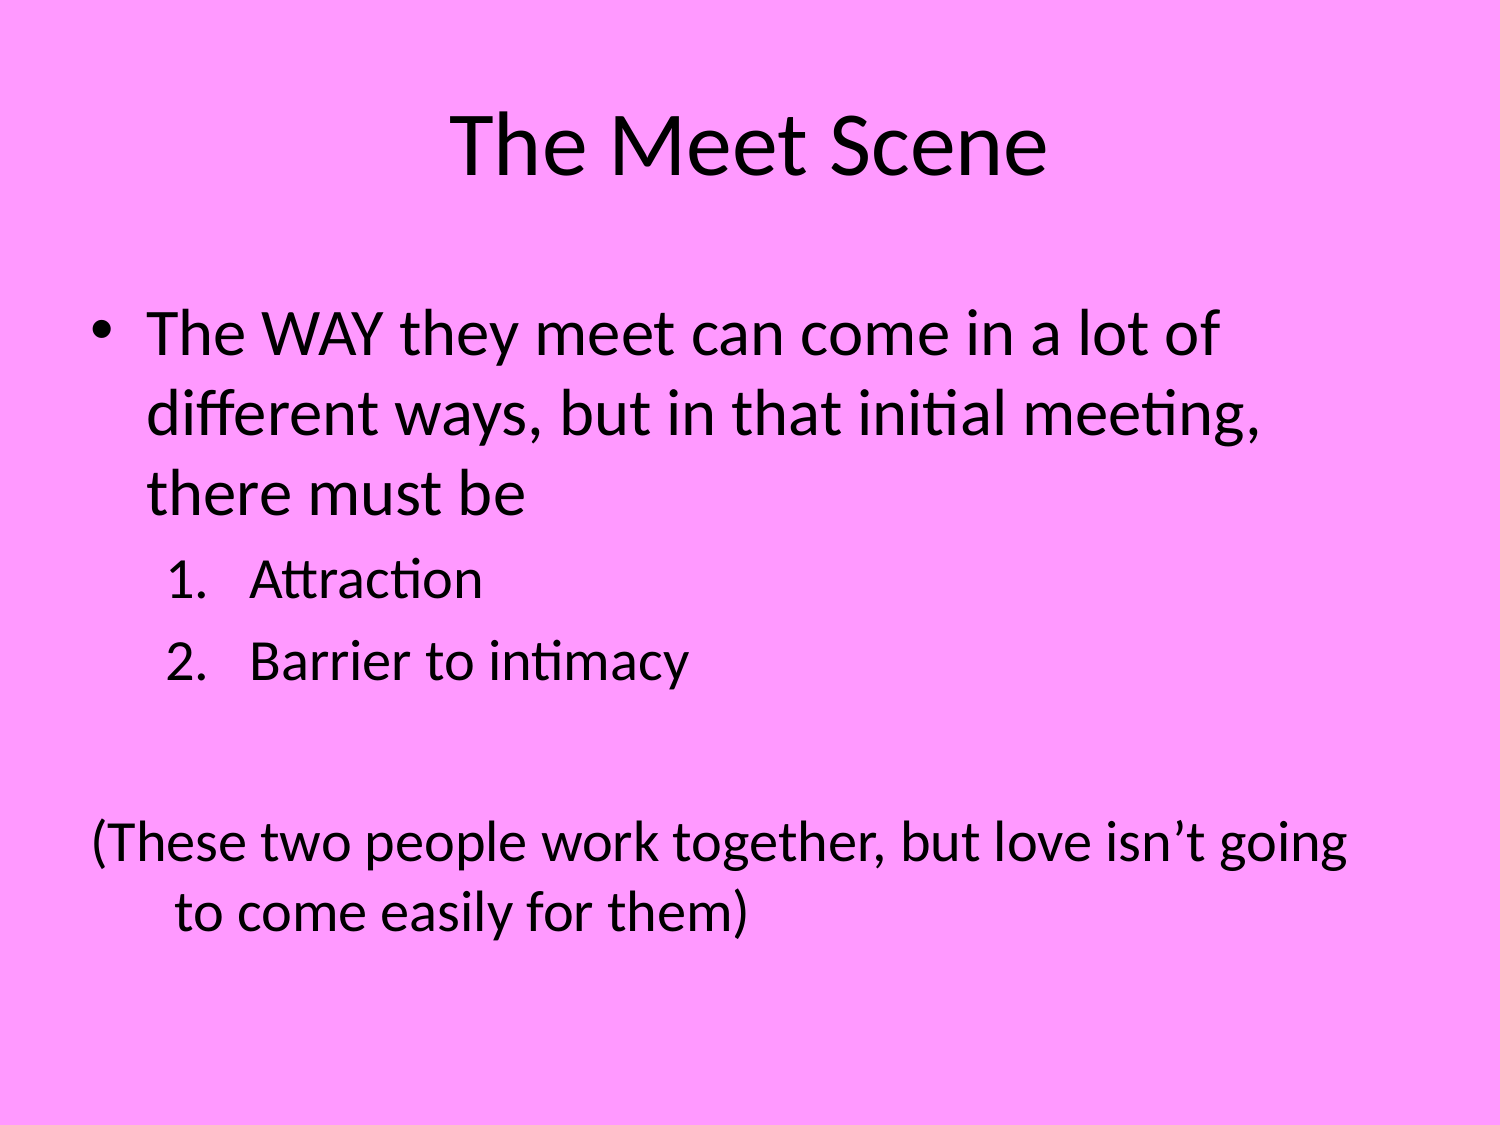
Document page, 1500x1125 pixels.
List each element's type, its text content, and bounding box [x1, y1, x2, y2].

list The WAY they meet can come in a lot of different ways, but in that initial meeting, there must be Attraction Barrier to intimacy (These two people work together, but love isn’t going to come easily for them) [75, 187, 1425, 1038]
title The Meet Scene [75, 45, 1425, 187]
